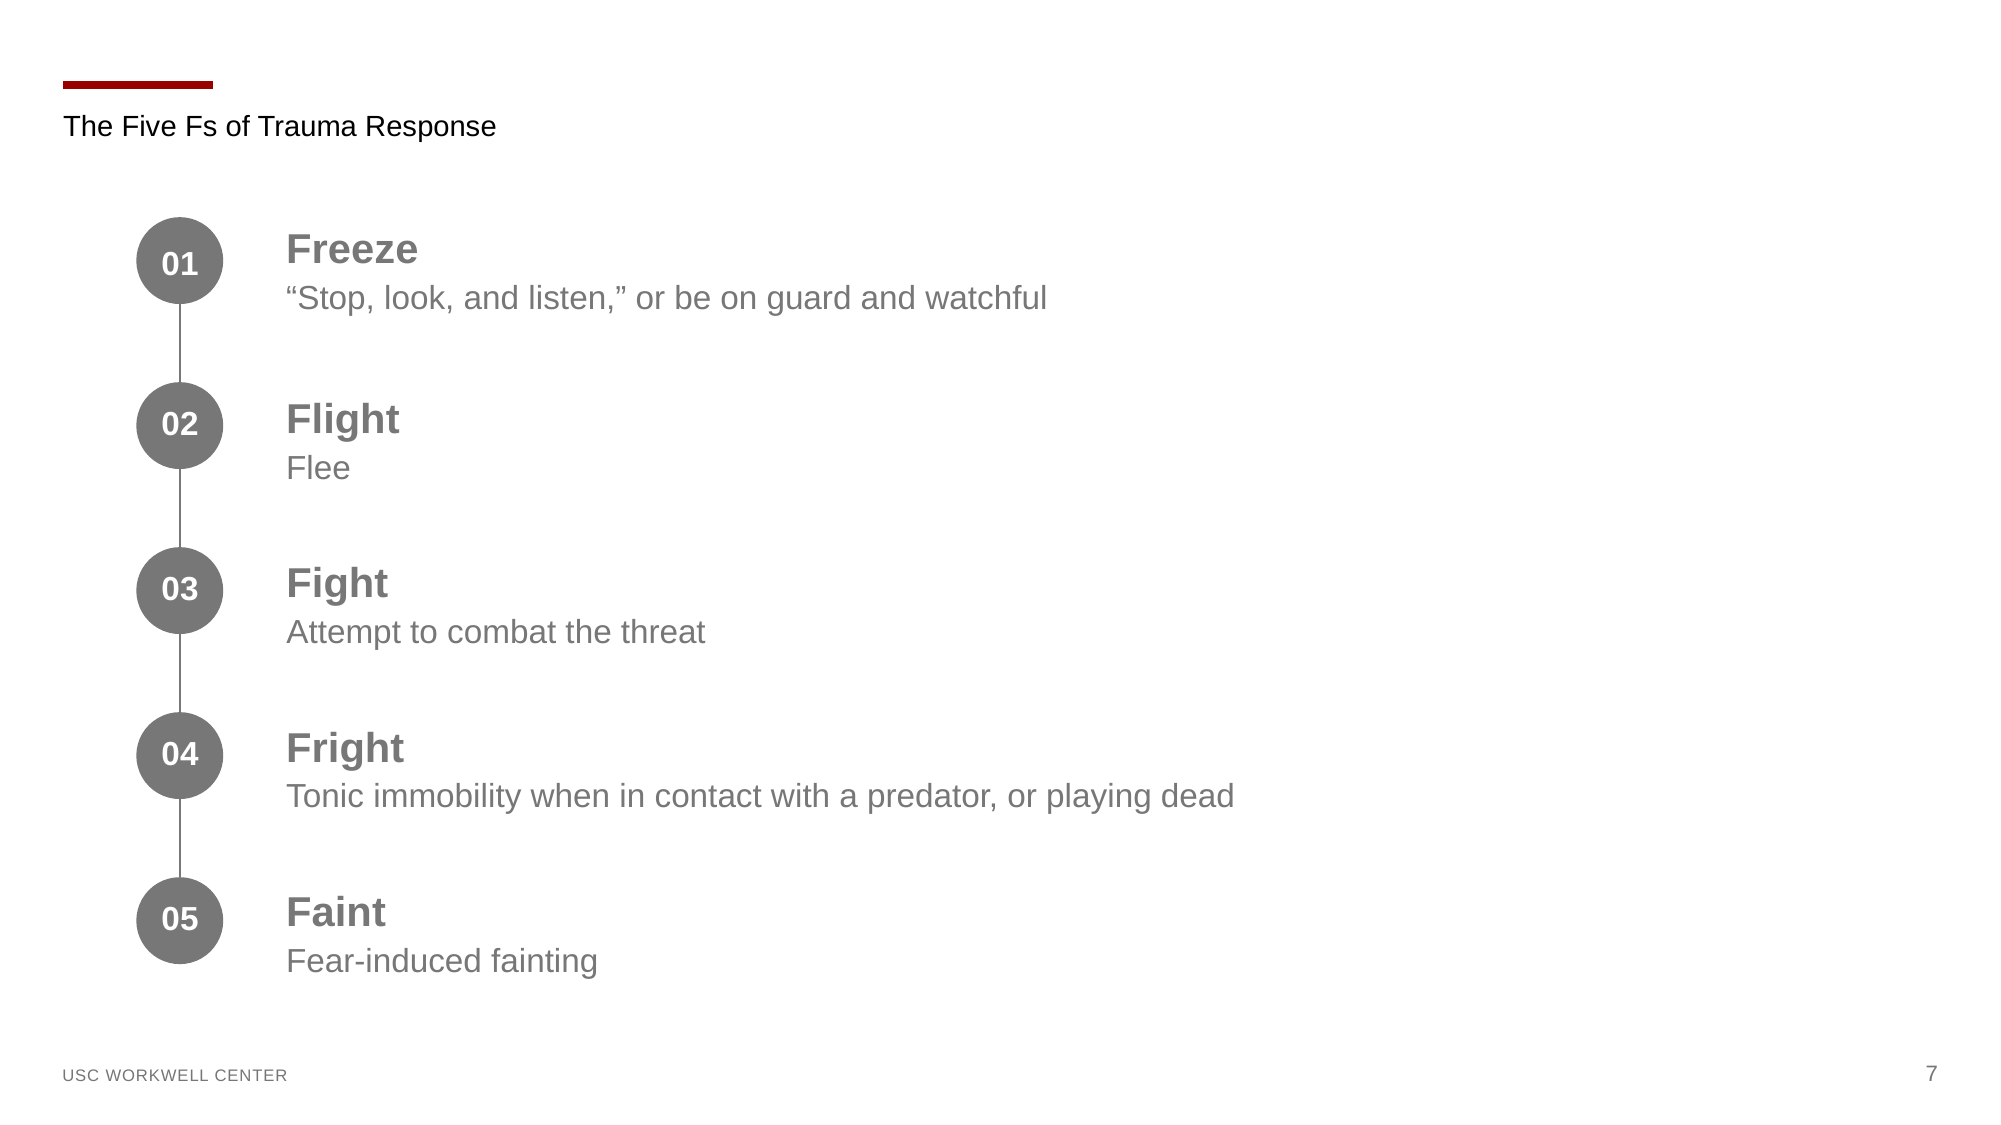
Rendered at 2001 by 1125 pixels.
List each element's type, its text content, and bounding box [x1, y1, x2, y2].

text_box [136, 217, 1375, 977]
list The Five Fs of Trauma Response [63, 107, 1032, 192]
